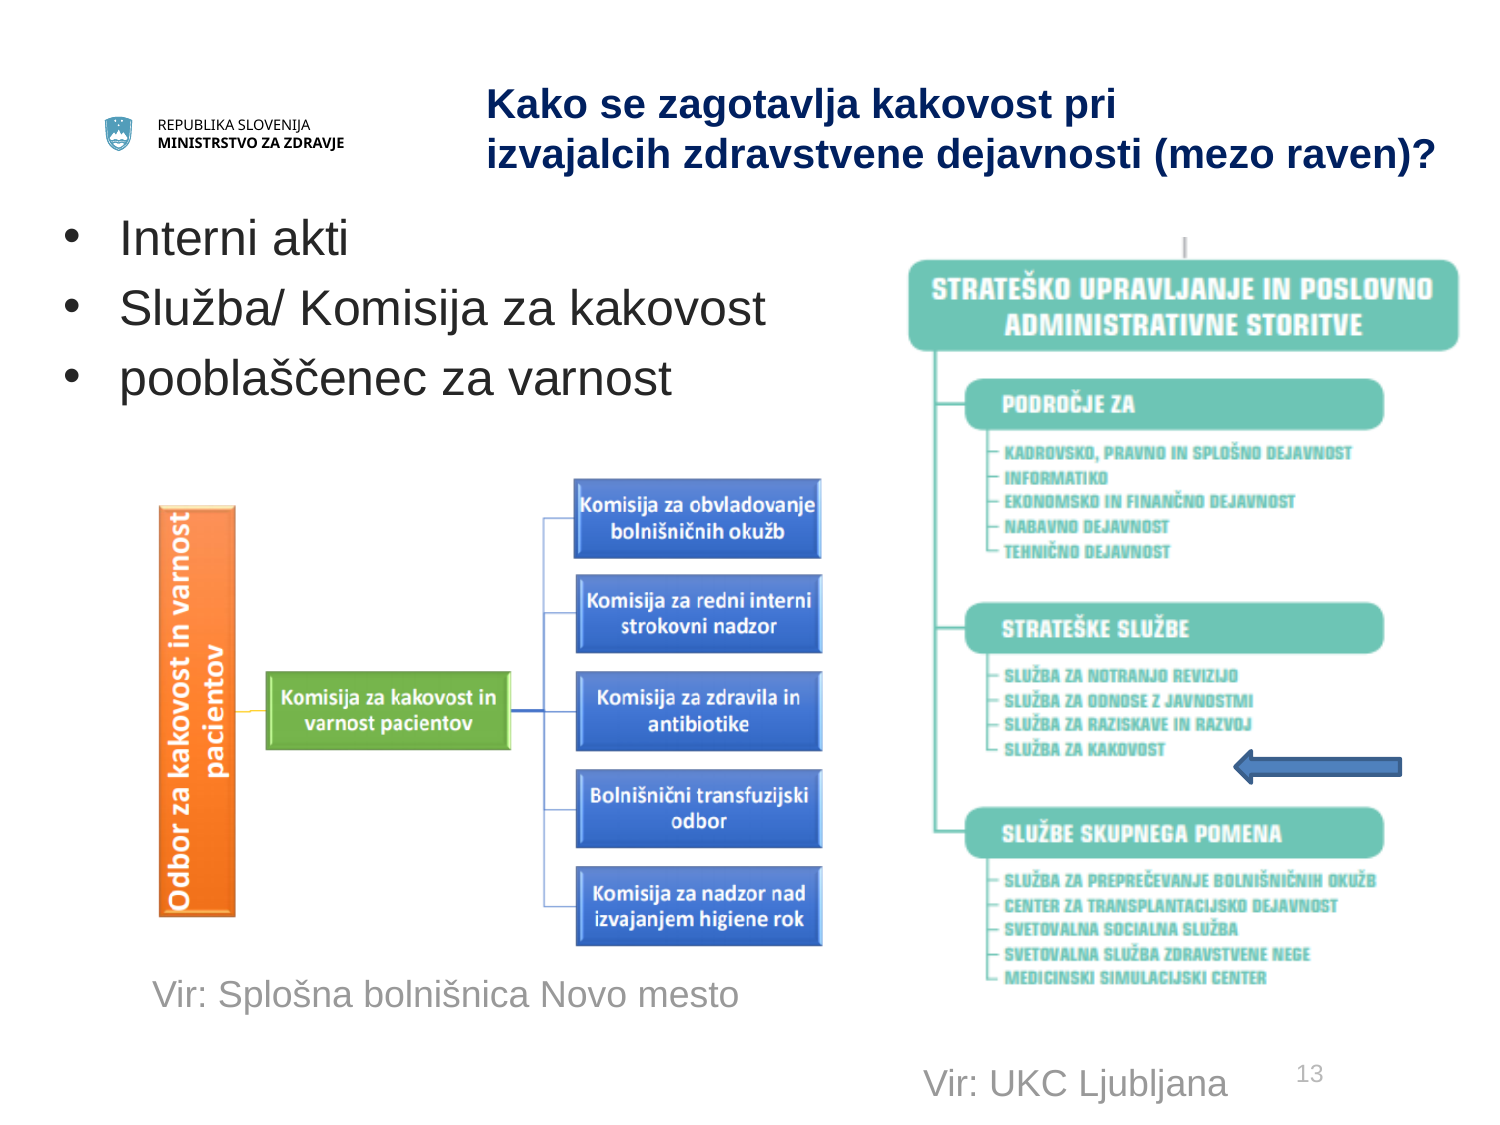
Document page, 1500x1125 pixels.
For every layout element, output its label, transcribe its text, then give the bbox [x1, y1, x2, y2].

picture [109, 414, 836, 963]
title Kako se zagotavlja kakovost pri izvajalcih zdravstvene dejavnosti (mezo raven)? [486, 76, 1444, 178]
list Interni akti Služba/ Komisija za kakovost pooblaščenec za varnost [63, 205, 1318, 933]
text_box Vir: Splošna bolnišnica Novo mesto [137, 971, 797, 1023]
slide_number 13 [1074, 1042, 1339, 1103]
picture [883, 236, 1500, 1009]
text_box Vir: UKC Ljubljana [908, 1052, 1475, 1112]
